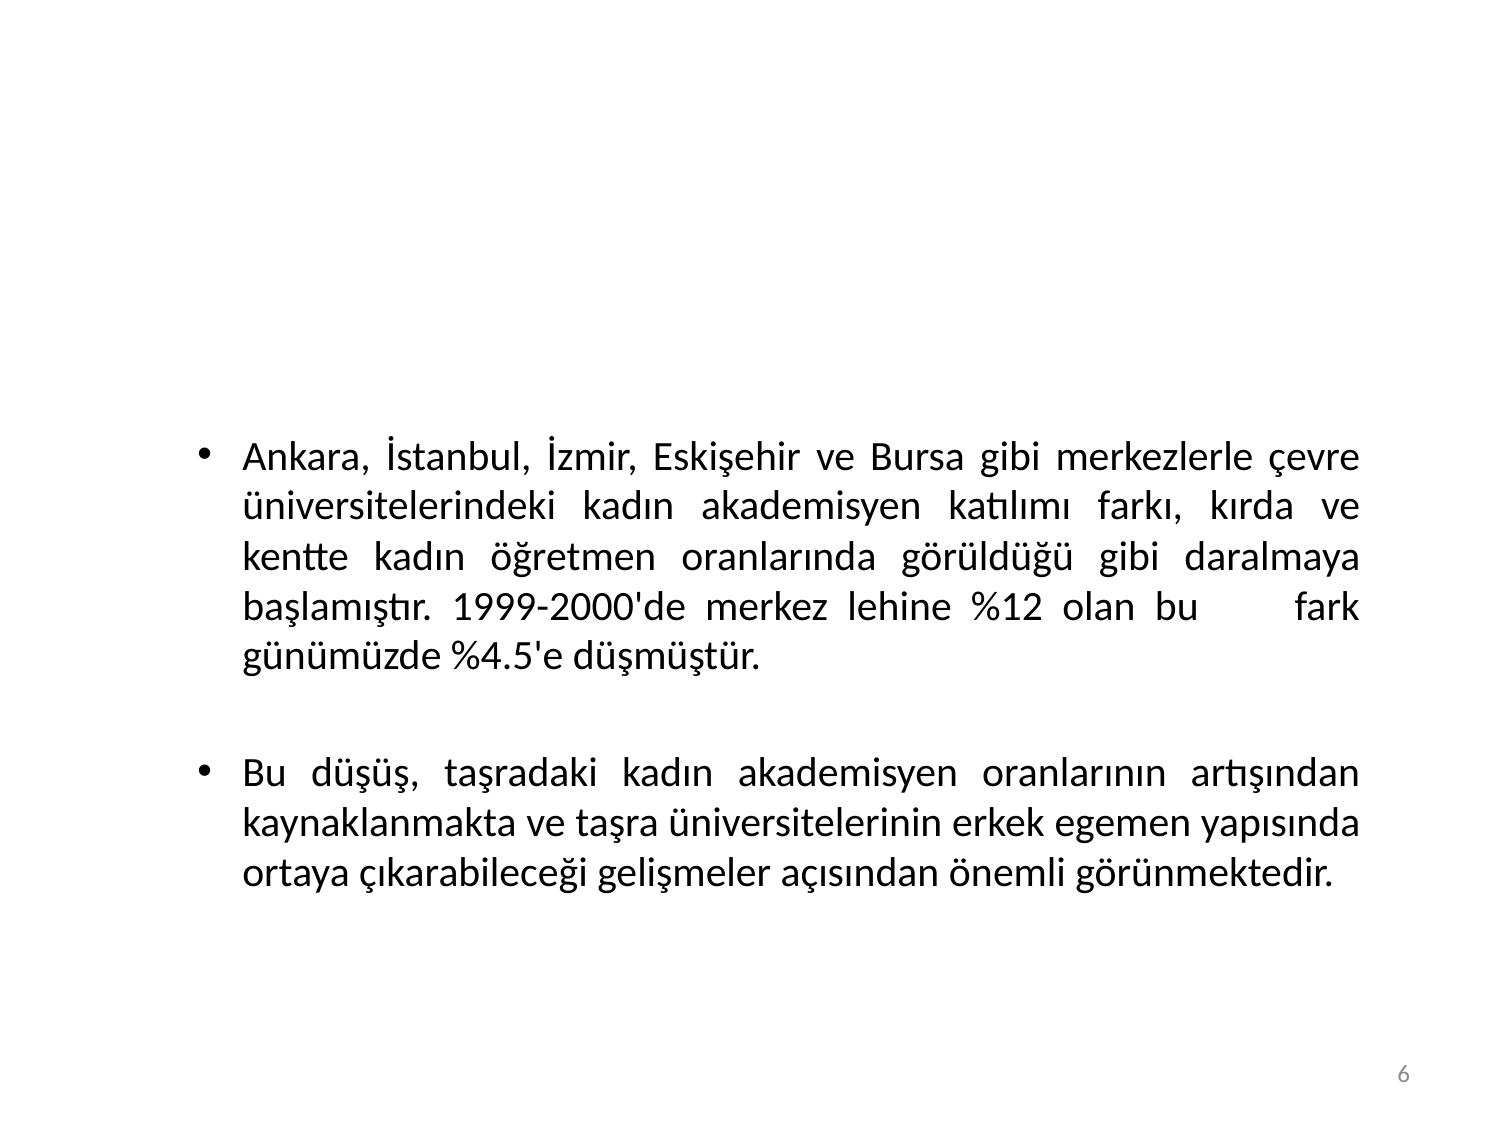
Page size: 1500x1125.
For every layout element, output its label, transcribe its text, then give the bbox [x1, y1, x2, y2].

list Ankara, İstanbul, İzmir, Eskişehir ve Bursa gibi merkezlerle çevre üniversitelerindeki kadın akademisyen katılımı farkı, kırda ve kentte kadın öğretmen oranlarında görüldüğü gibi daralmaya başlamıştır. 1999-2000'de merkez lehine %12 olan bu fark günümüzde %4.5'e düşmüştür. Bu düşüş, taşradaki kadın akademisyen oranlarının artışından kaynaklanmakta ve taşra üniversitelerinin erkek egemen yapısında ortaya çıkarabileceği gelişmeler açısından önemli görünmektedir. [171, 420, 1376, 1000]
slide_number 6 [1074, 1042, 1425, 1103]
